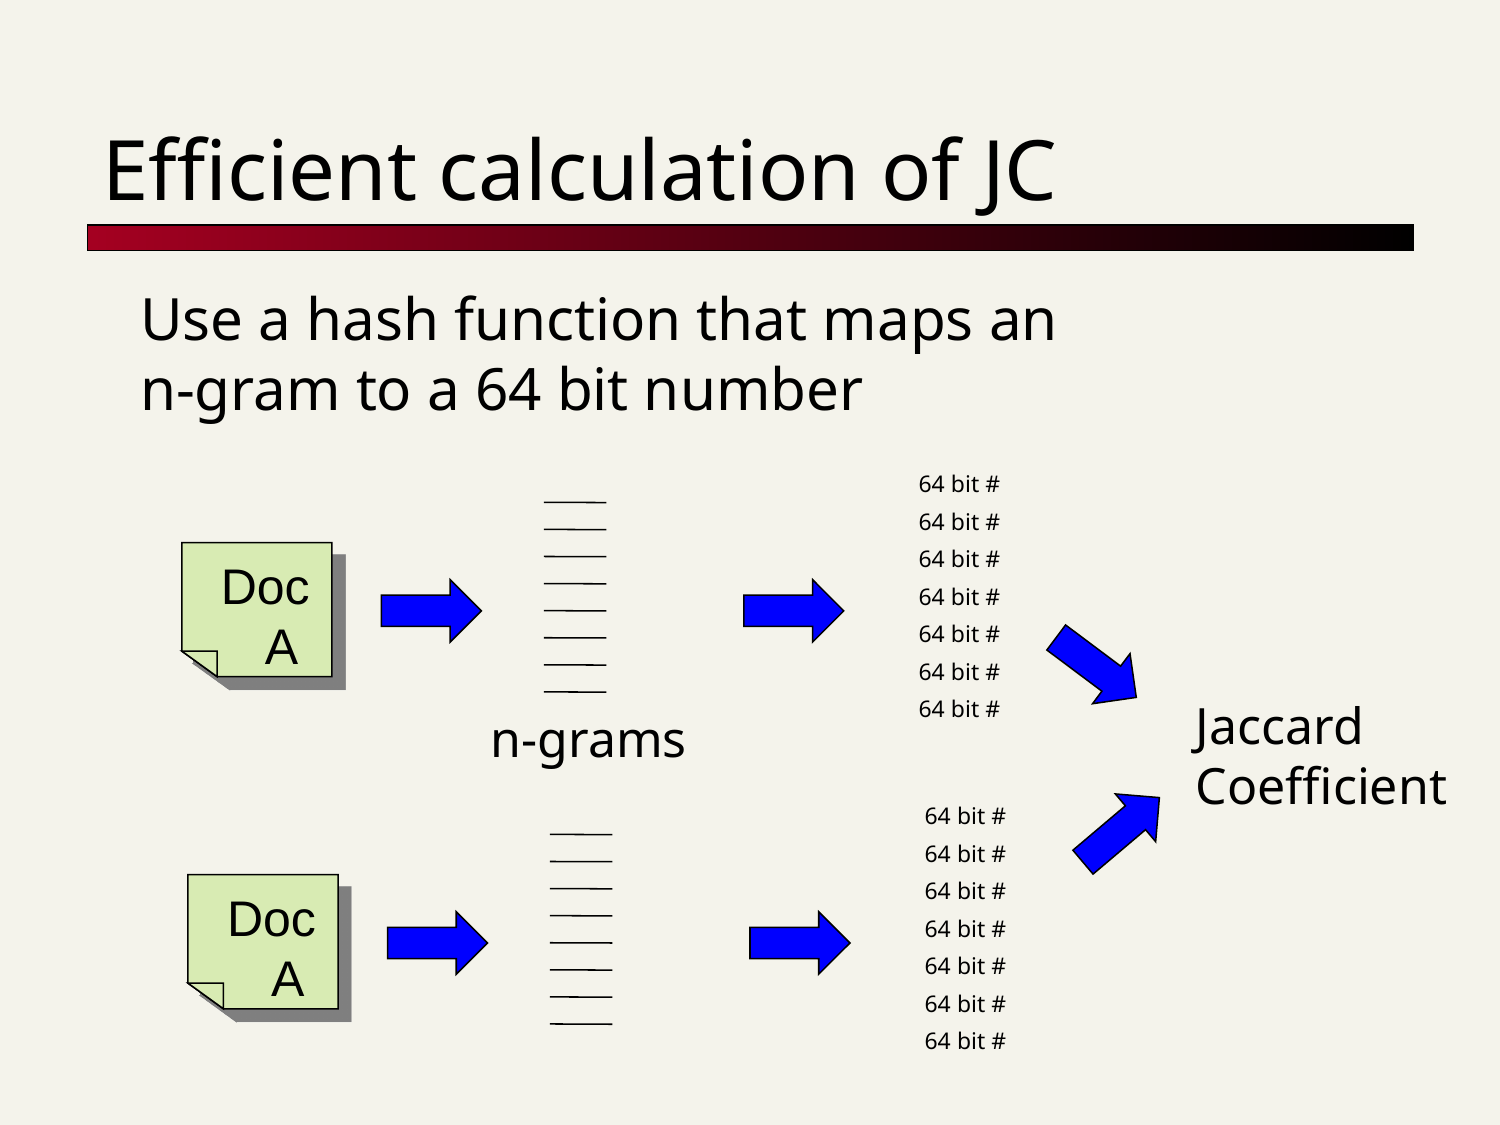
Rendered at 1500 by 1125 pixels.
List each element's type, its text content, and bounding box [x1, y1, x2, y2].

text_box Doc A [187, 874, 339, 1009]
text_box 64 bit # [909, 982, 1022, 1019]
text_box 64 bit # [909, 794, 1022, 832]
text_box 64 bit # [903, 575, 1015, 612]
text_box [387, 911, 488, 975]
text_box Doc A [181, 542, 332, 677]
list Use a hash function that maps an n-gram to a 64 bit number [124, 274, 1313, 451]
text_box [381, 579, 482, 643]
text_box 64 bit # [903, 537, 1015, 575]
text_box 64 bit # [909, 944, 1022, 982]
text_box [750, 911, 850, 975]
text_box 64 bit # [909, 832, 1022, 869]
text_box n-grams [476, 699, 702, 775]
text_box Jaccard Coefficient [1180, 687, 1462, 823]
text_box 64 bit # [903, 462, 1015, 500]
text_box 64 bit # [909, 907, 1022, 944]
text_box 64 bit # [903, 612, 1015, 650]
text_box 64 bit # [903, 687, 1015, 730]
title Efficient calculation of JC [87, 62, 1413, 226]
text_box 64 bit # [909, 869, 1022, 907]
text_box [1072, 793, 1160, 875]
text_box 64 bit # [909, 1019, 1022, 1062]
text_box 64 bit # [903, 650, 1015, 687]
text_box 64 bit # [903, 500, 1015, 537]
text_box [743, 579, 844, 643]
text_box [1046, 624, 1137, 704]
